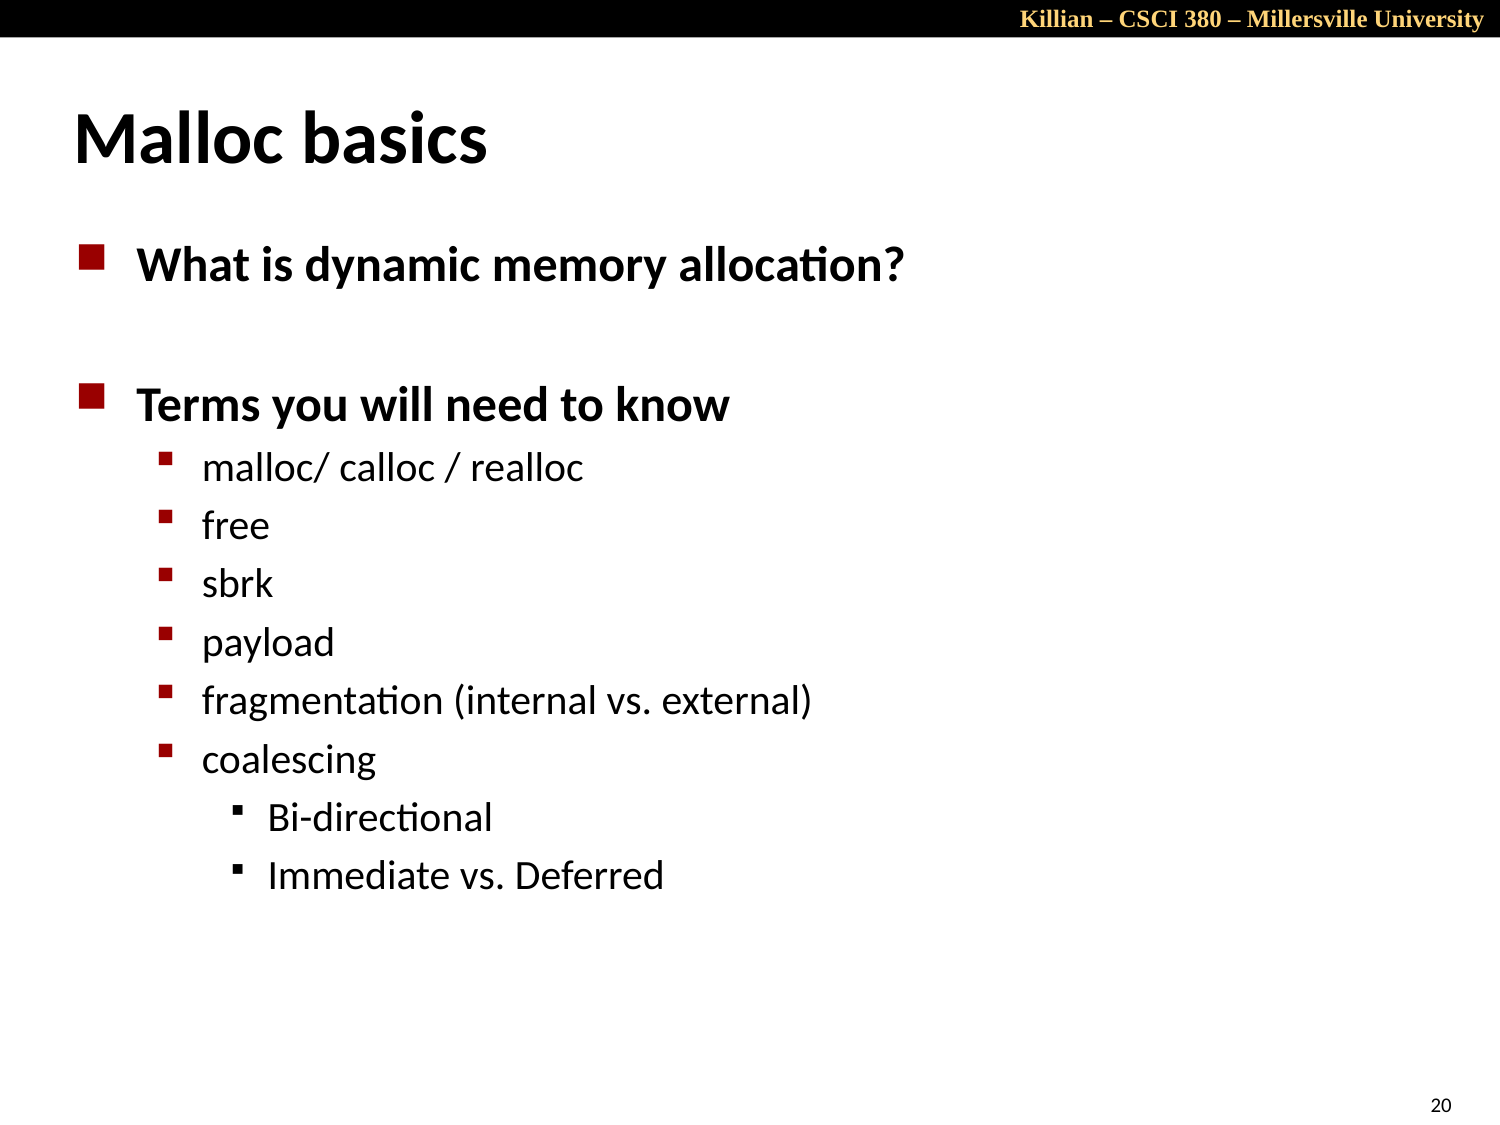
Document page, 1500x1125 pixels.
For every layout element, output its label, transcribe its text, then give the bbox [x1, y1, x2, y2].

title Malloc basics [58, 71, 1305, 197]
list What is dynamic memory allocation? Terms you will need to know malloc/ calloc / realloc free sbrk payload fragmentation (internal vs. external) coalescing Bi-directional Immediate vs. Deferred [64, 223, 1361, 1040]
